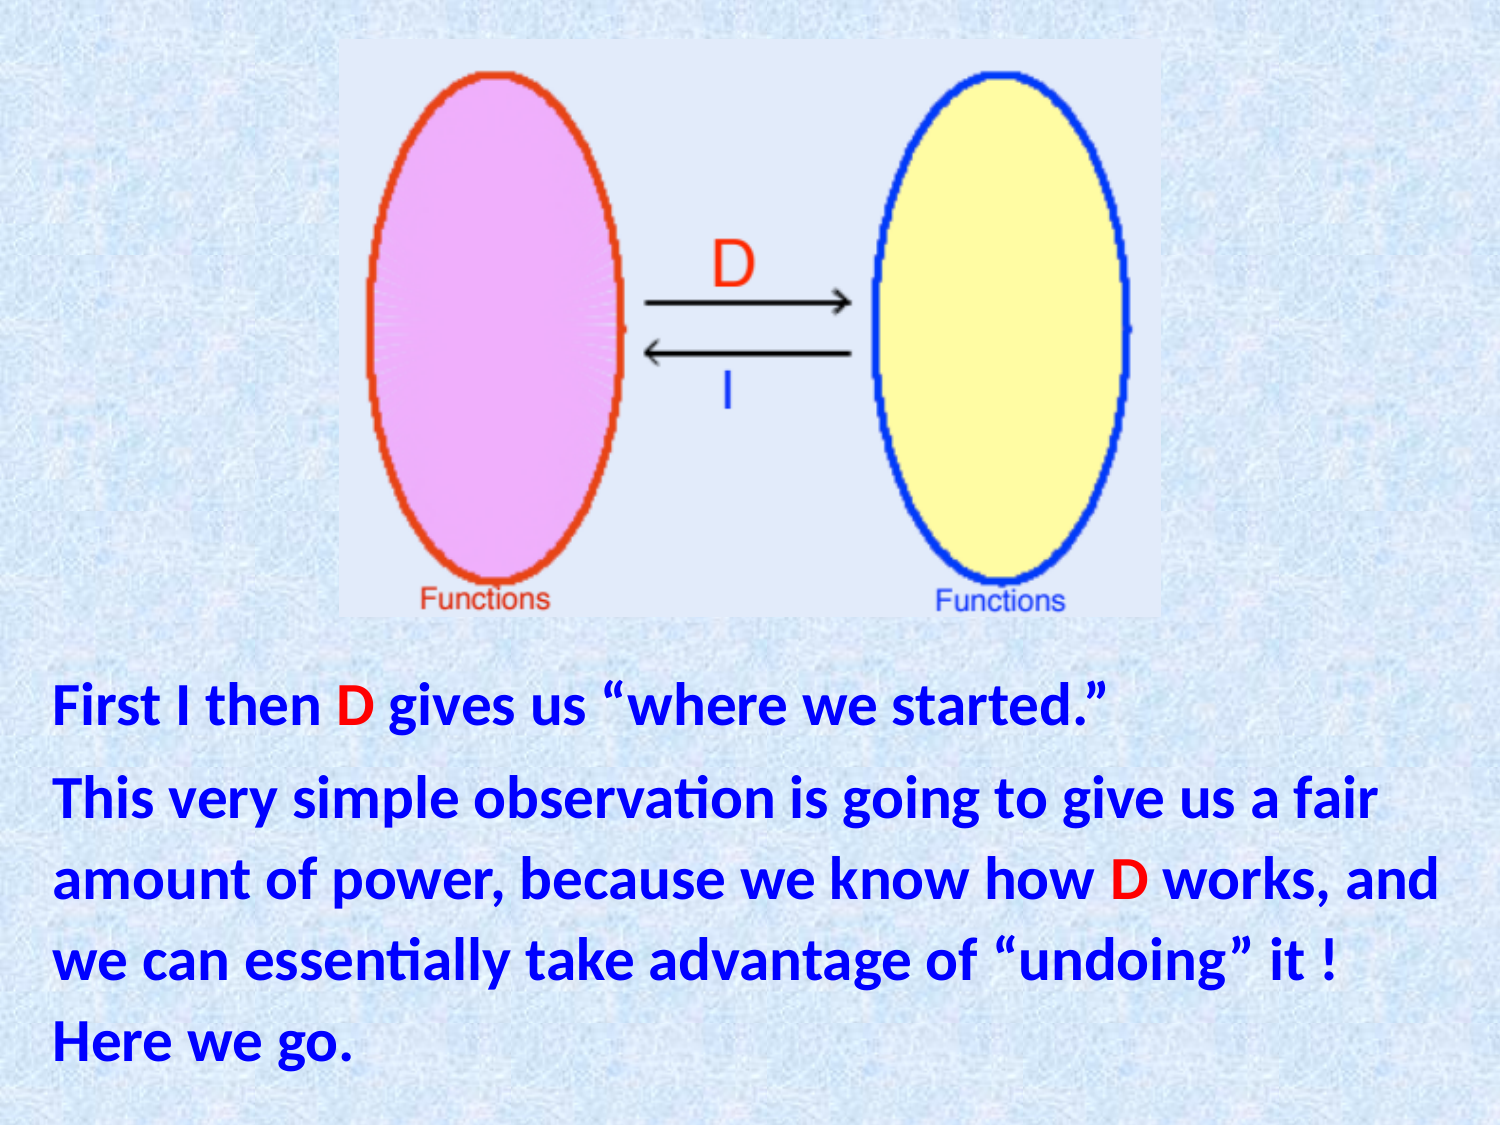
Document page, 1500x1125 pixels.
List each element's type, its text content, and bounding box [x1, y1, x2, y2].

list First I then D gives us “where we started.” This very simple observation is going to give us a fair amount of power, because we know how D works, and we can essentially take advantage of “undoing” it ! Here we go. [37, 41, 1463, 1084]
picture [0, 0, 1500, 1125]
